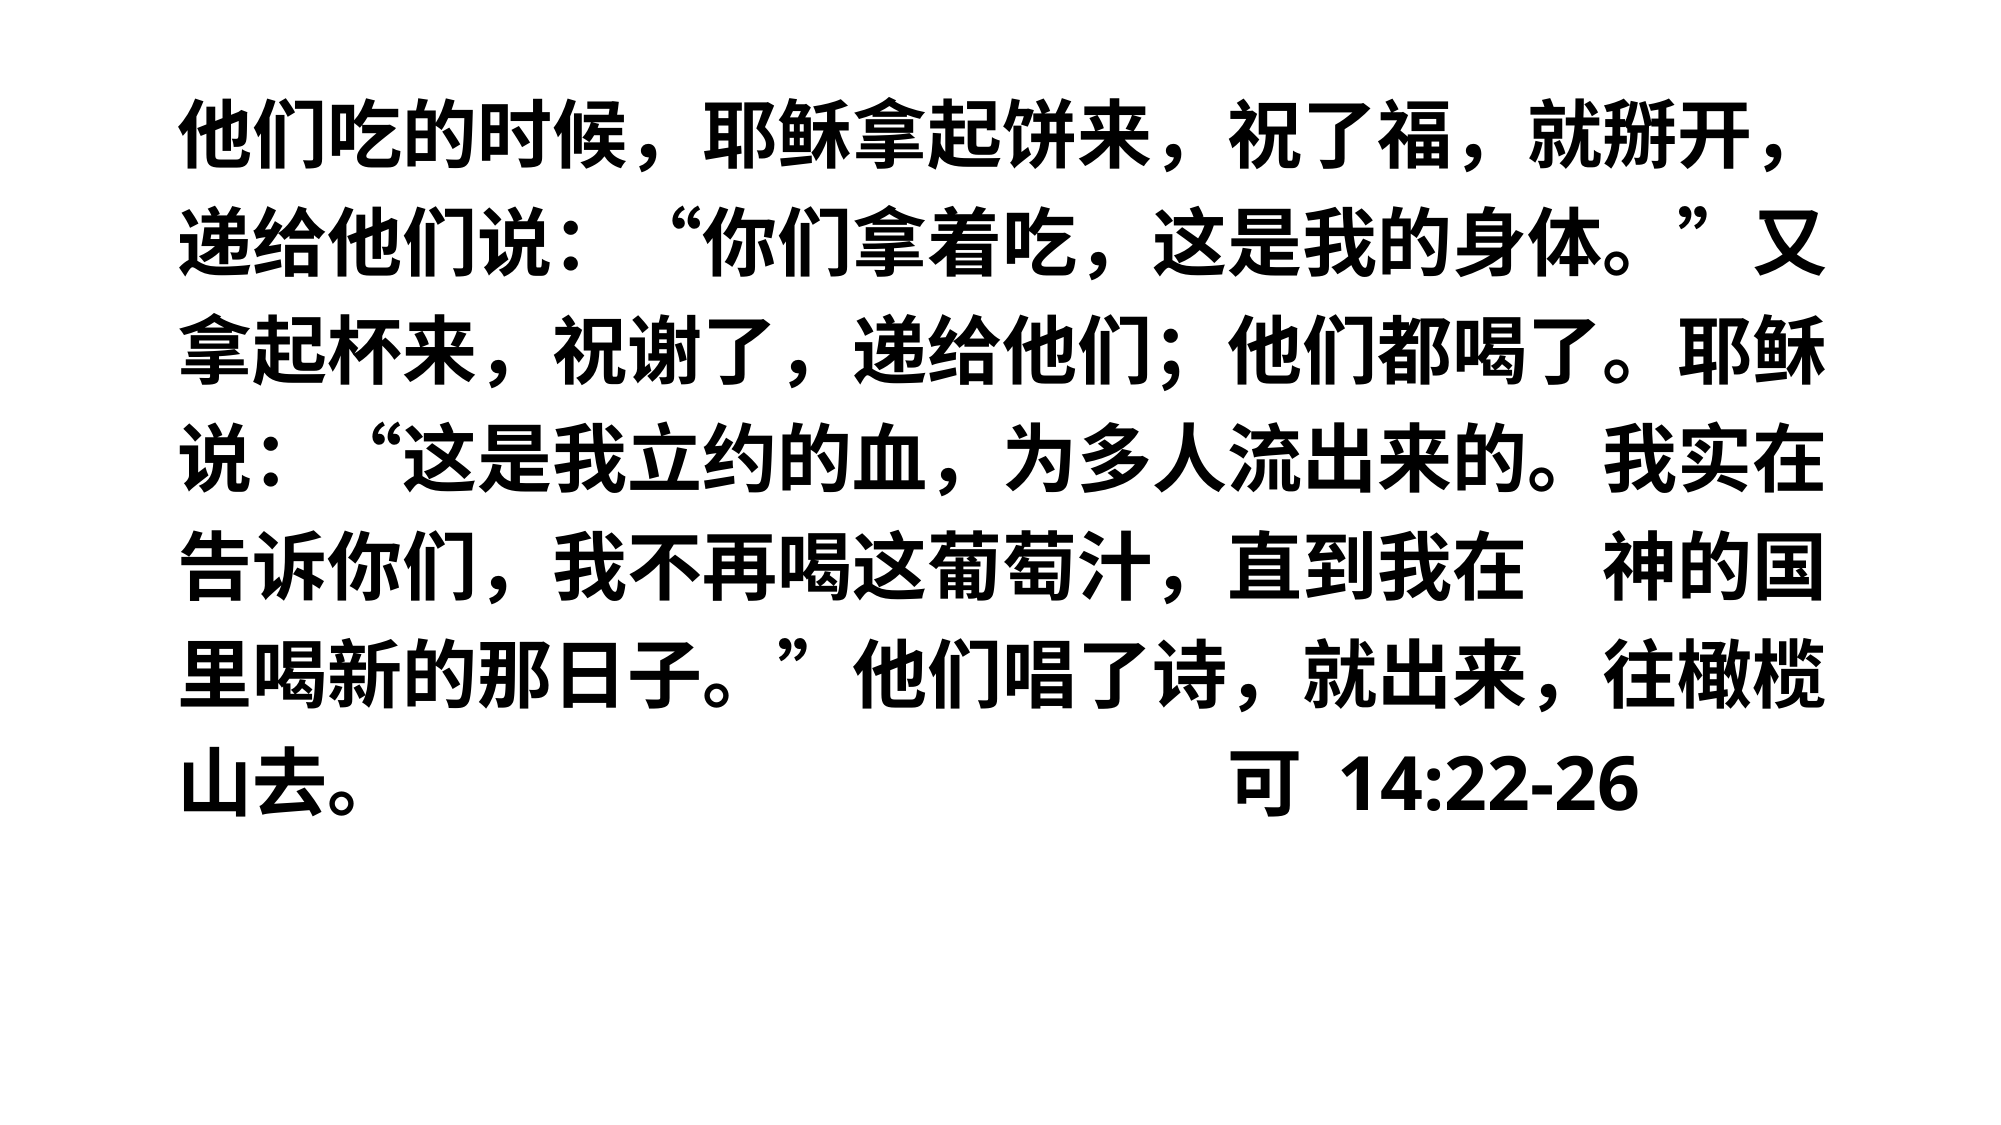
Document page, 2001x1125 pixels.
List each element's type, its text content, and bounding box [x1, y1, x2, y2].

text_box 他们吃的时候，耶稣拿起饼来，祝了福，就掰开，递给他们说：“你们拿着吃，这是我的身体。”又拿起杯来，祝谢了，递给他们；他们都喝了。耶稣说：“这是我立约的血，为多人流出来的。我实在告诉你们，我不再喝这葡萄汁，直到我在 神的国里喝新的那日子。”他们唱了诗，就出来，往橄榄山去。 可 14:22-26 [162, 62, 1850, 833]
